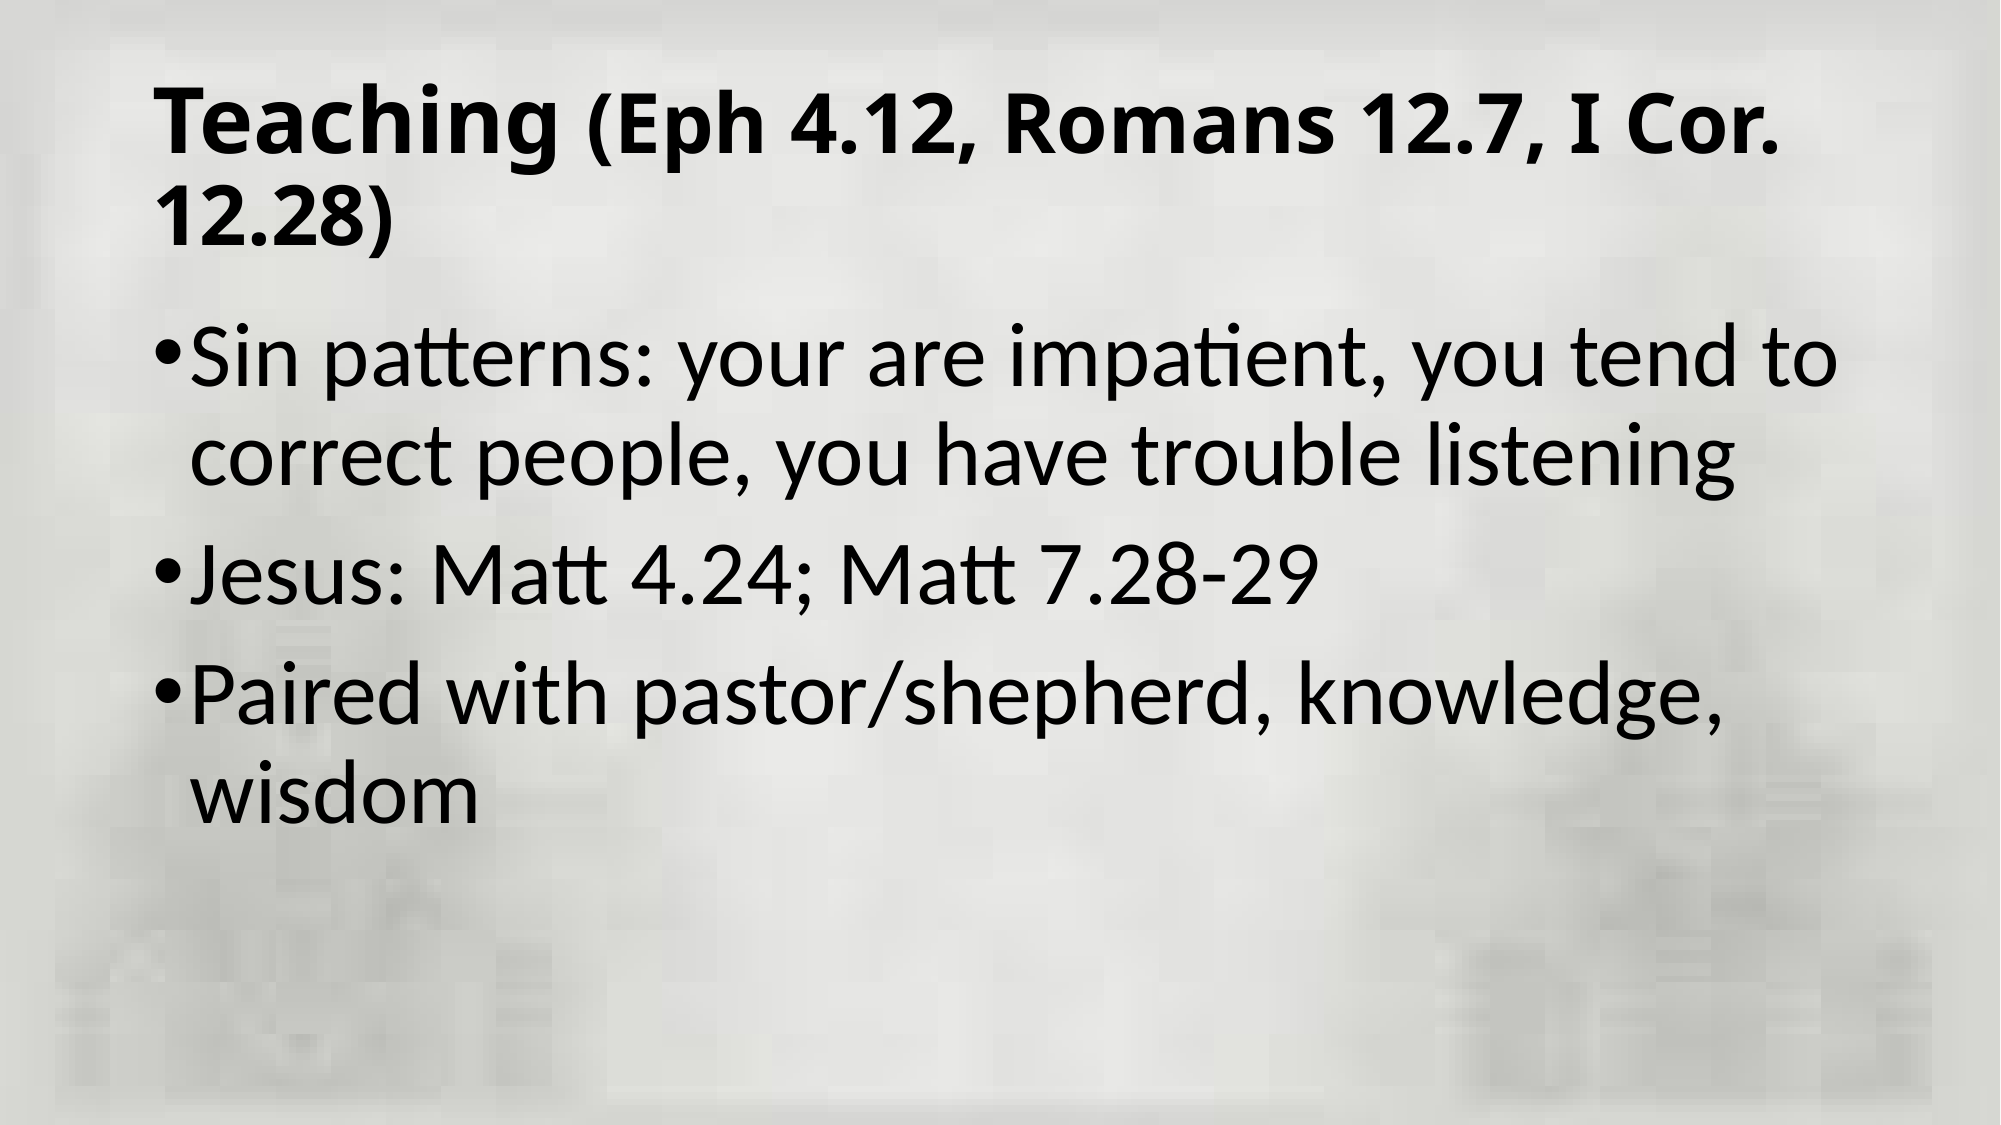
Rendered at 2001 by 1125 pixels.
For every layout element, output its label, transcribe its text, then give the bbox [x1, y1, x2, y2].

picture [0, 0, 2001, 1125]
list Sin patterns: your are impatient, you tend to correct people, you have trouble listening Jesus: Matt 4.24; Matt 7.28-29 Paired with pastor/shepherd, knowledge, wisdom [137, 299, 1863, 1014]
title Teaching (Eph 4.12, Romans 12.7, I Cor. 12.28) [137, 59, 1863, 278]
